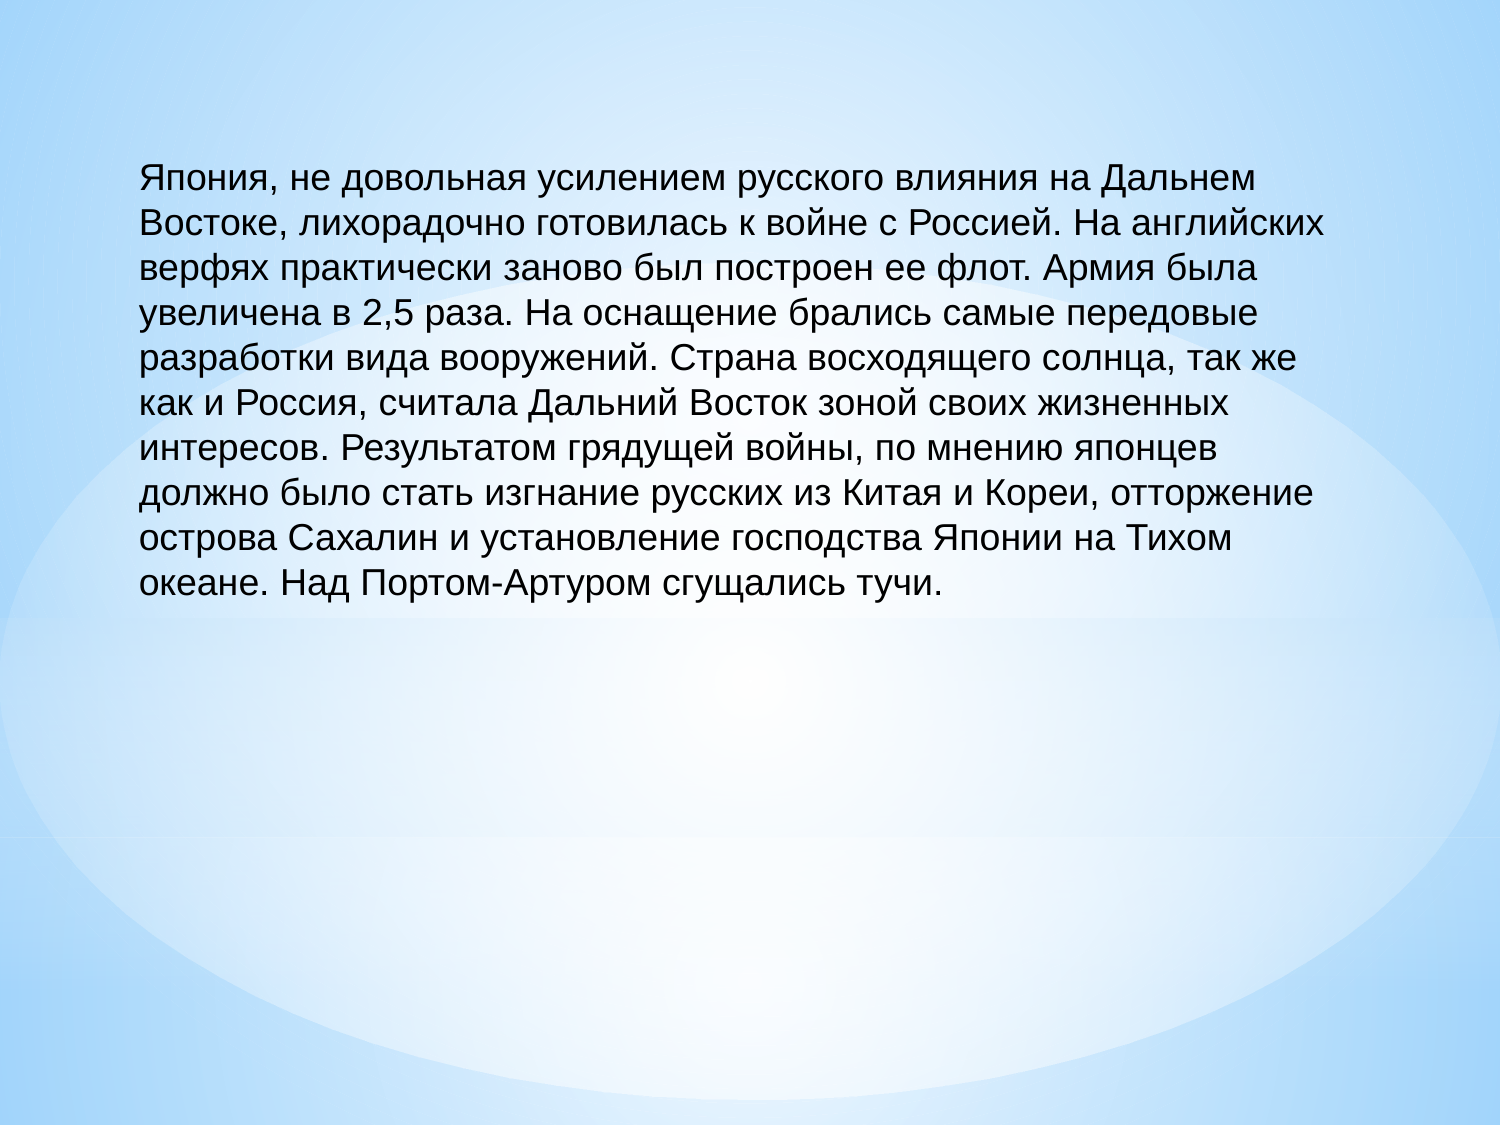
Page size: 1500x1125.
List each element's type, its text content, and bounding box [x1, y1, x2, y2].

text_box Япония, не довольная усилением русского влияния на Дальнем Востоке, лихорадочно готовилась к войне с Россией. На английских верфях практически заново был построен ее флот. Армия была увеличена в 2,5 раза. На оснащение брались самые передовые разработки вида вооружений. Страна восходящего солнца, так же как и Россия, считала Дальний Восток зоной своих жизненных интересов. Результатом грядущей войны, по мнению японцев должно было стать изгнание русских из Китая и Кореи, отторжение острова Сахалин и установление господства Японии на Тихом океане. Над Портом-Артуром сгущались тучи. [123, 145, 1365, 611]
